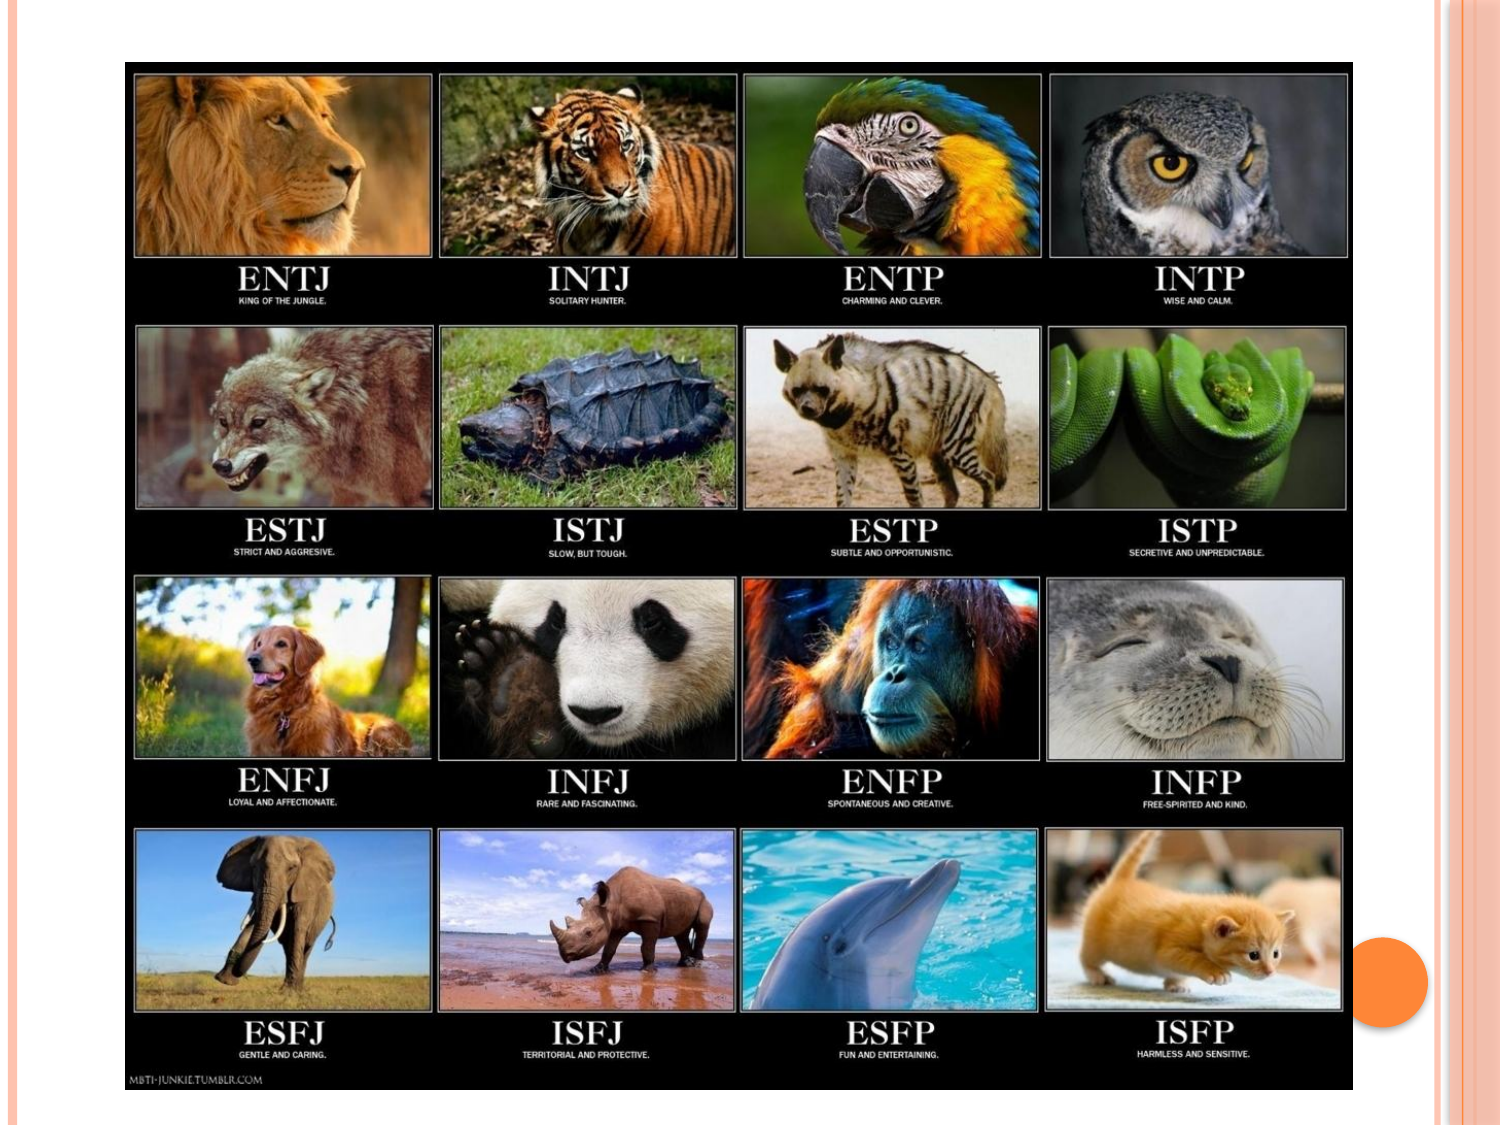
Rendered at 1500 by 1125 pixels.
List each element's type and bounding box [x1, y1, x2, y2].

picture [124, 61, 1354, 1090]
